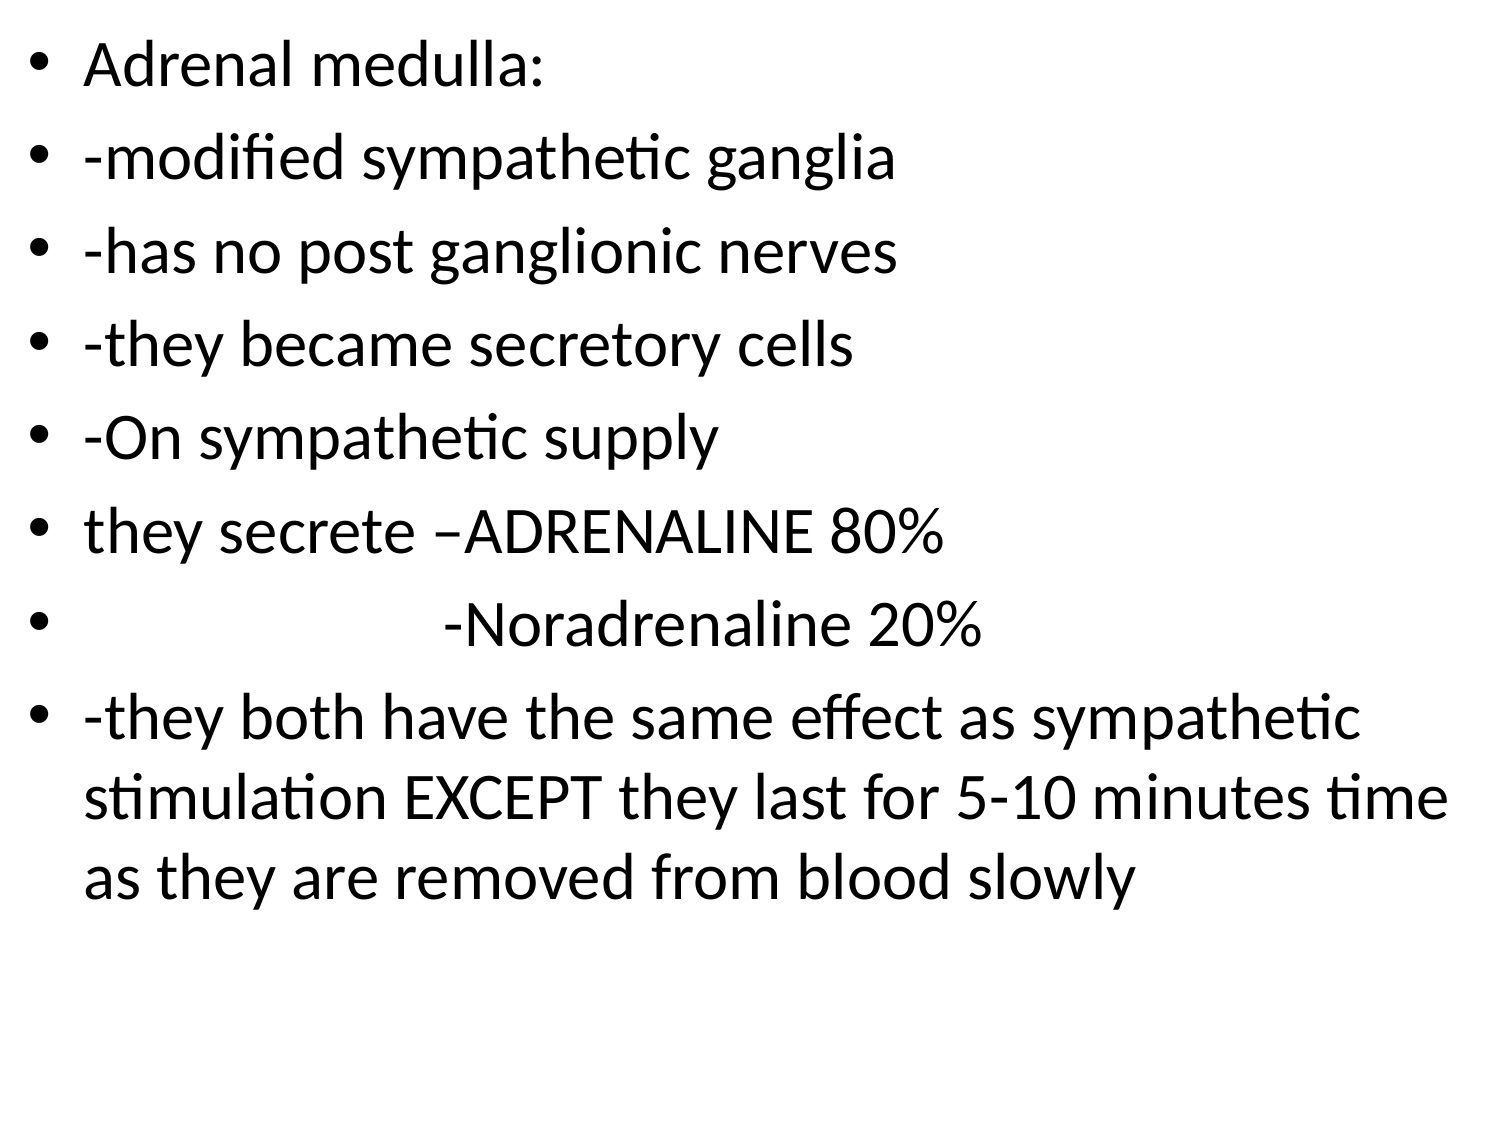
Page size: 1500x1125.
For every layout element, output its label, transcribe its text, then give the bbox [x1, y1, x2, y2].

list Adrenal medulla: -modified sympathetic ganglia -has no post ganglionic nerves -they became secretory cells -On sympathetic supply they secrete –ADRENALINE 80% -Noradrenaline 20% -they both have the same effect as sympathetic stimulation EXCEPT they last for 5-10 minutes time as they are removed from blood slowly [12, 12, 1488, 1113]
